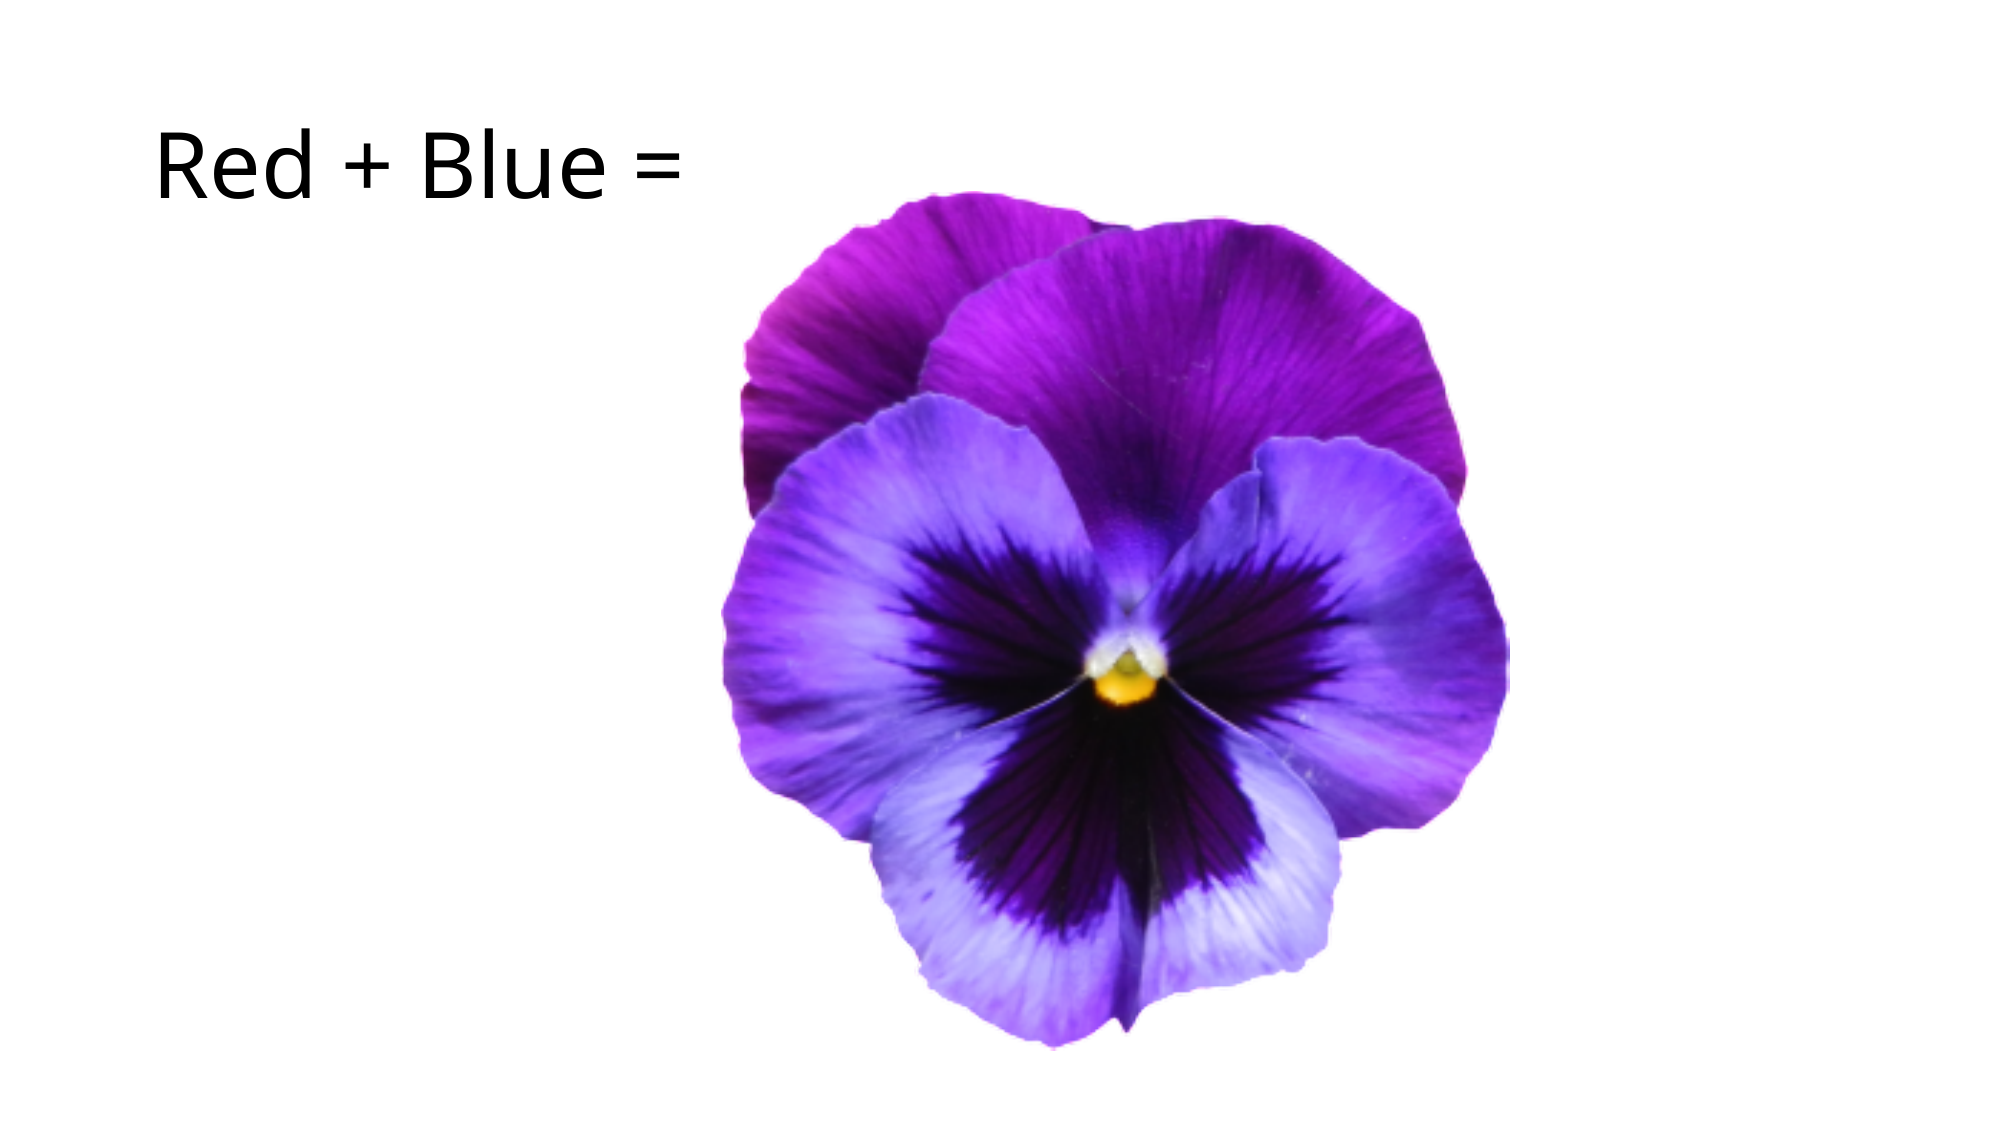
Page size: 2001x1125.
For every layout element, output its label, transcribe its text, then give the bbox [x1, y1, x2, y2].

title Red + Blue = [137, 59, 1863, 278]
picture [721, 191, 1510, 1051]
